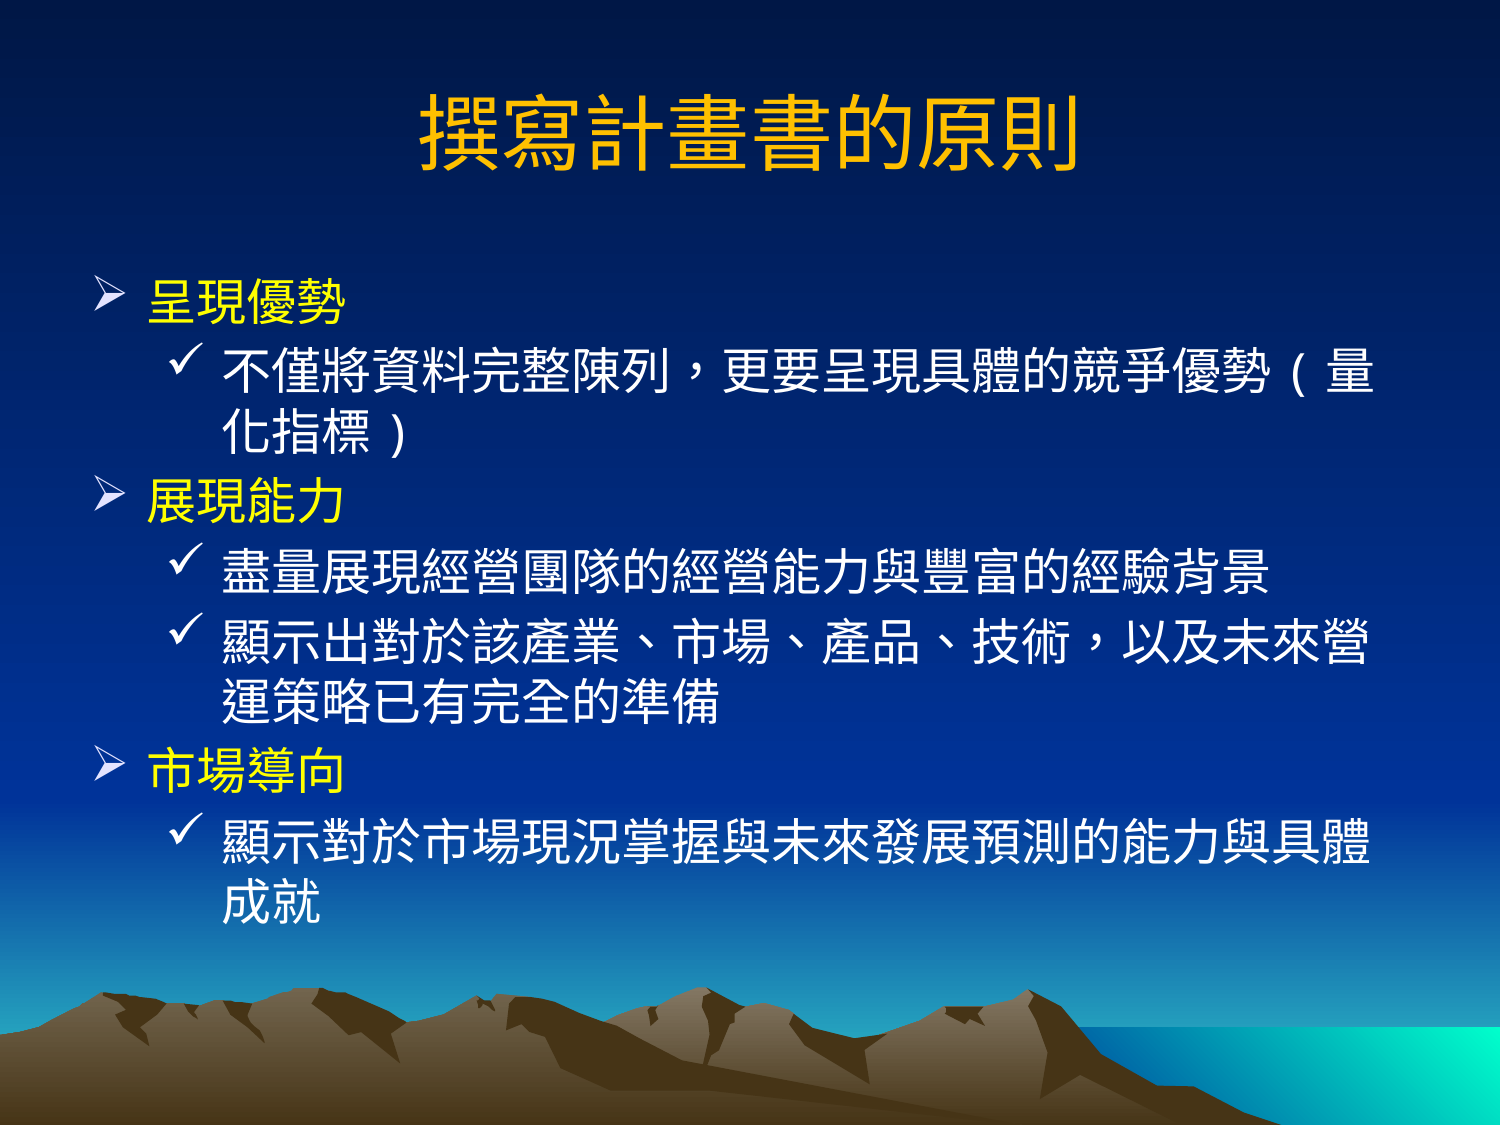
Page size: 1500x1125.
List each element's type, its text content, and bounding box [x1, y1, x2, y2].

list 呈現優勢 不僅將資料完整陳列，更要呈現具體的競爭優勢(量化指標) 展現能力 盡量展現經營團隊的經營能力與豐富的經驗背景 顯示出對於該產業、市場、產品、技術，以及未來營運策略已有完全的準備 市場導向 顯示對於市場現況掌握與未來發展預測的能力與具體成就 [74, 262, 1426, 1001]
title 撰寫計畫書的原則 [75, 37, 1425, 225]
